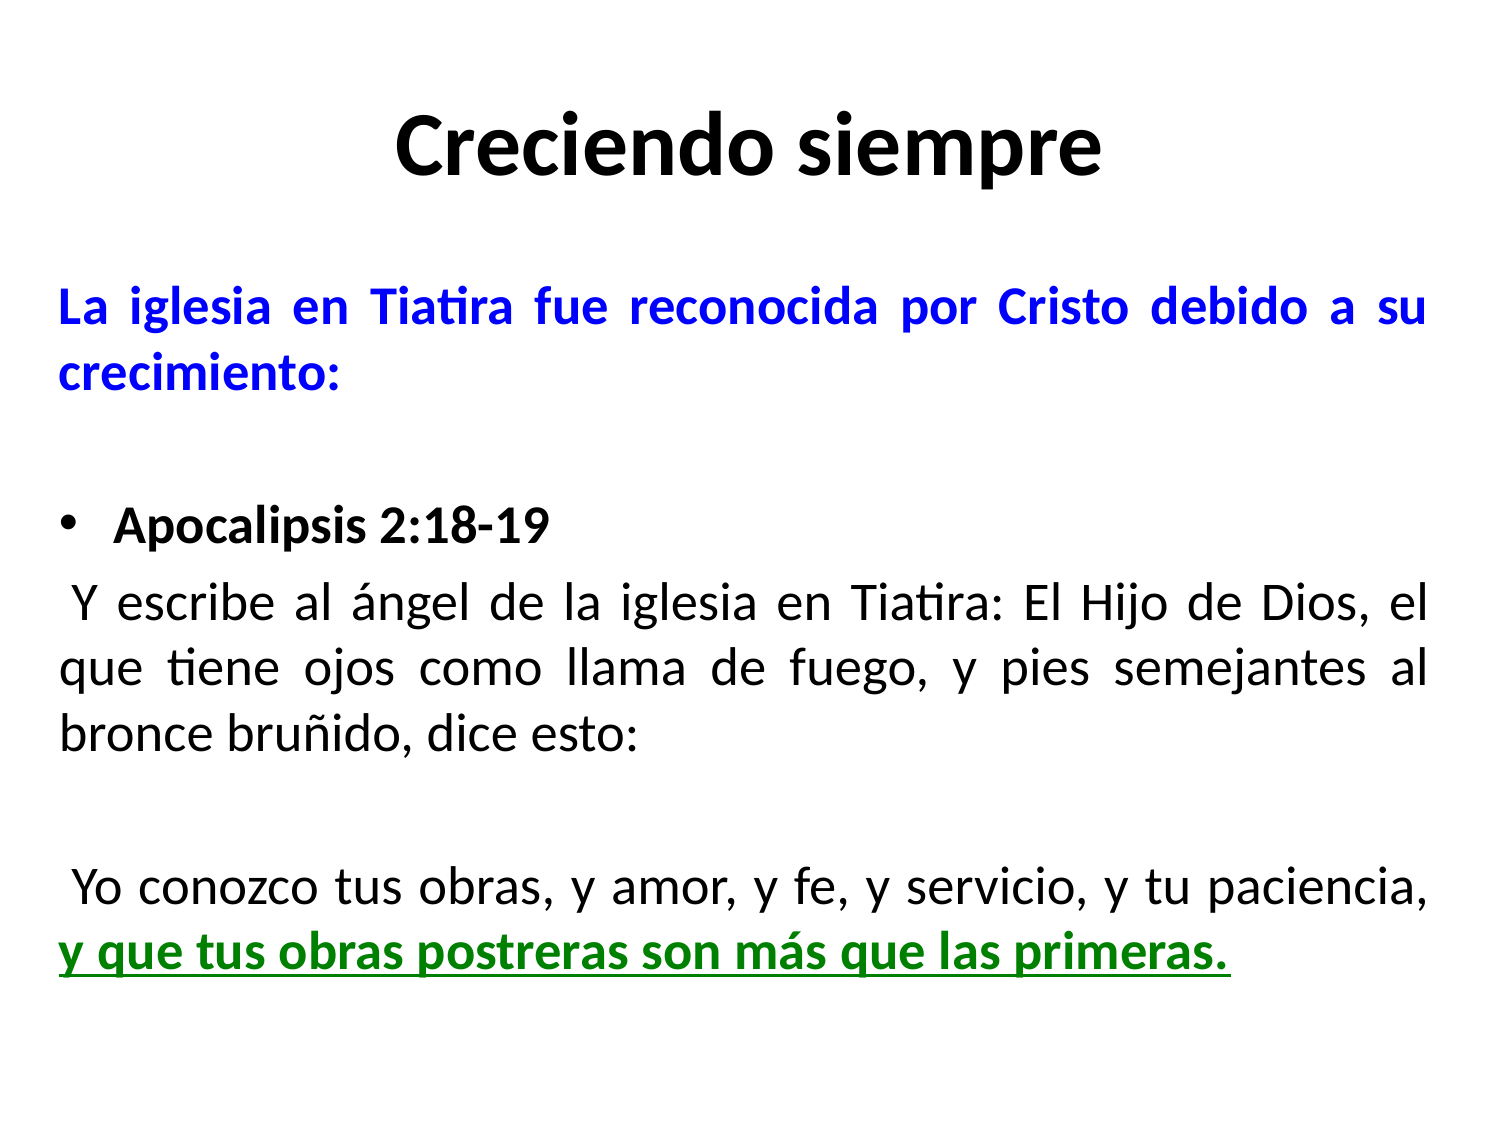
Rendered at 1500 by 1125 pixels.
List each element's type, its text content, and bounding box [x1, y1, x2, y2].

list La iglesia en Tiatira fue reconocida por Cristo debido a su crecimiento: Apocalipsis 2:18-19 Y escribe al ángel de la iglesia en Tiatira: El Hijo de Dios, el que tiene ojos como llama de fuego, y pies semejantes al bronce bruñido, dice esto: Yo conozco tus obras, y amor, y fe, y servicio, y tu paciencia, y que tus obras postreras son más que las primeras. [43, 262, 1447, 1005]
title Creciendo siempre [75, 45, 1425, 233]
